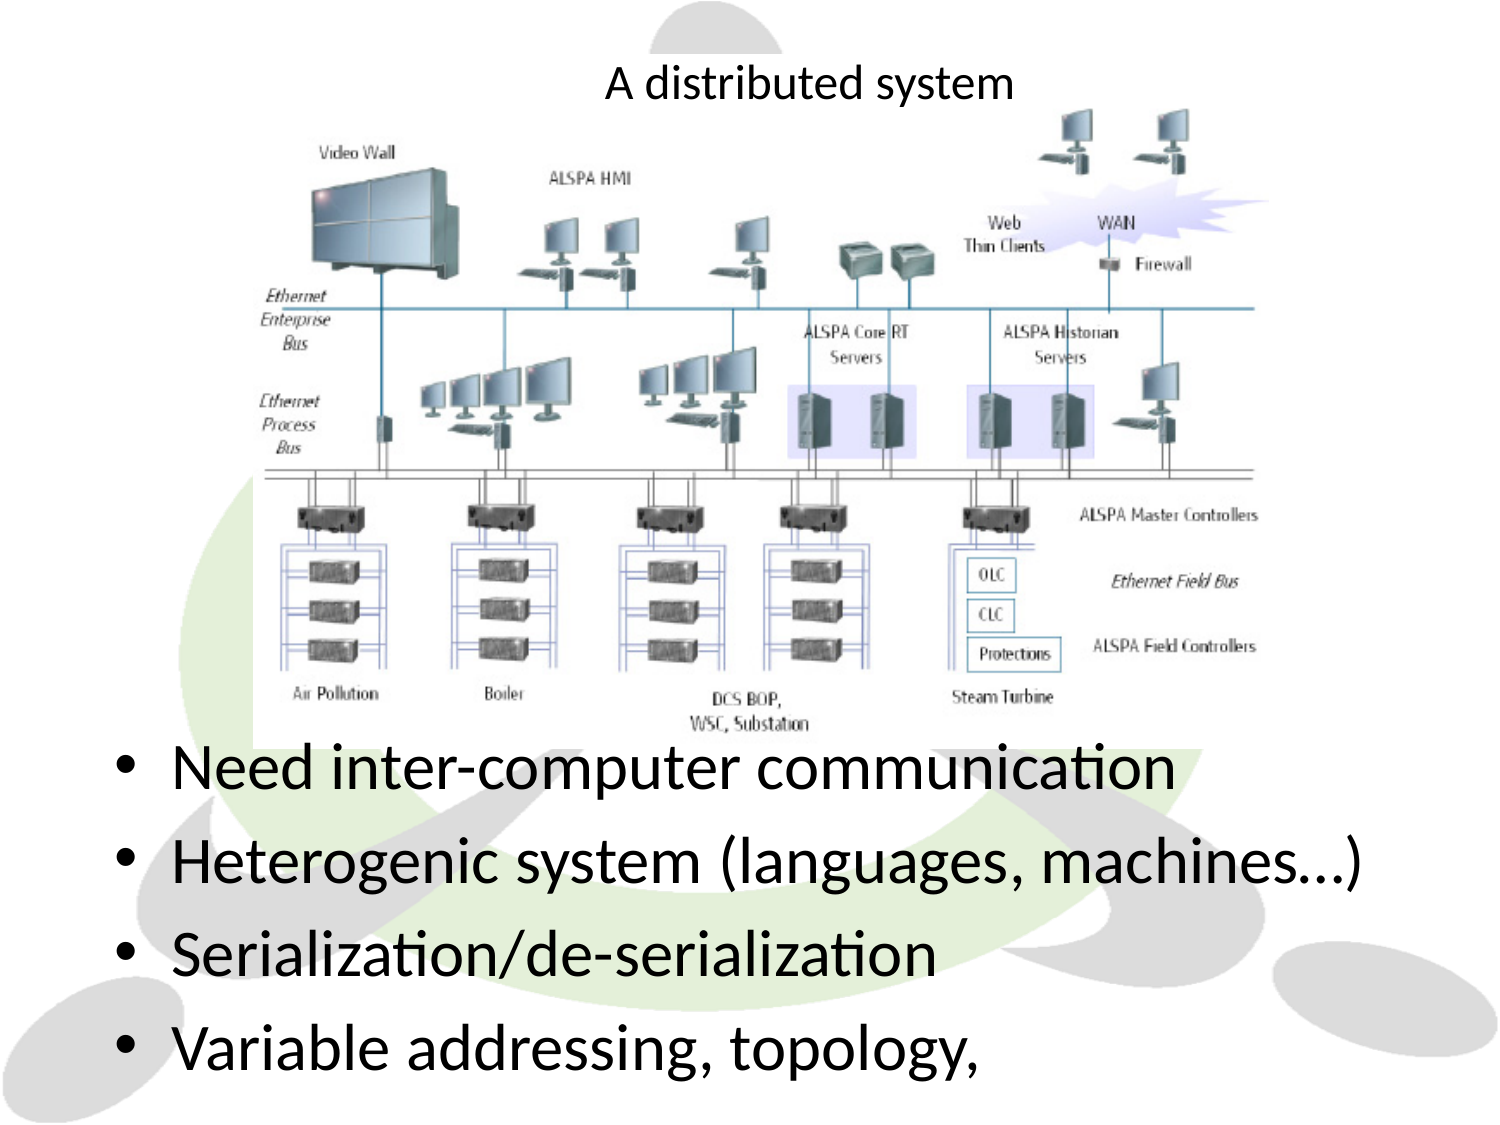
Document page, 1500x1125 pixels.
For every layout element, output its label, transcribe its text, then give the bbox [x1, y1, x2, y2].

picture [0, 0, 1500, 1125]
text_box Need inter-computer communication Heterogenic system (languages, machines…) Serialization/de-serialization Variable addressing, topology, [100, 715, 1451, 1125]
title A distributed system [194, 42, 1426, 118]
